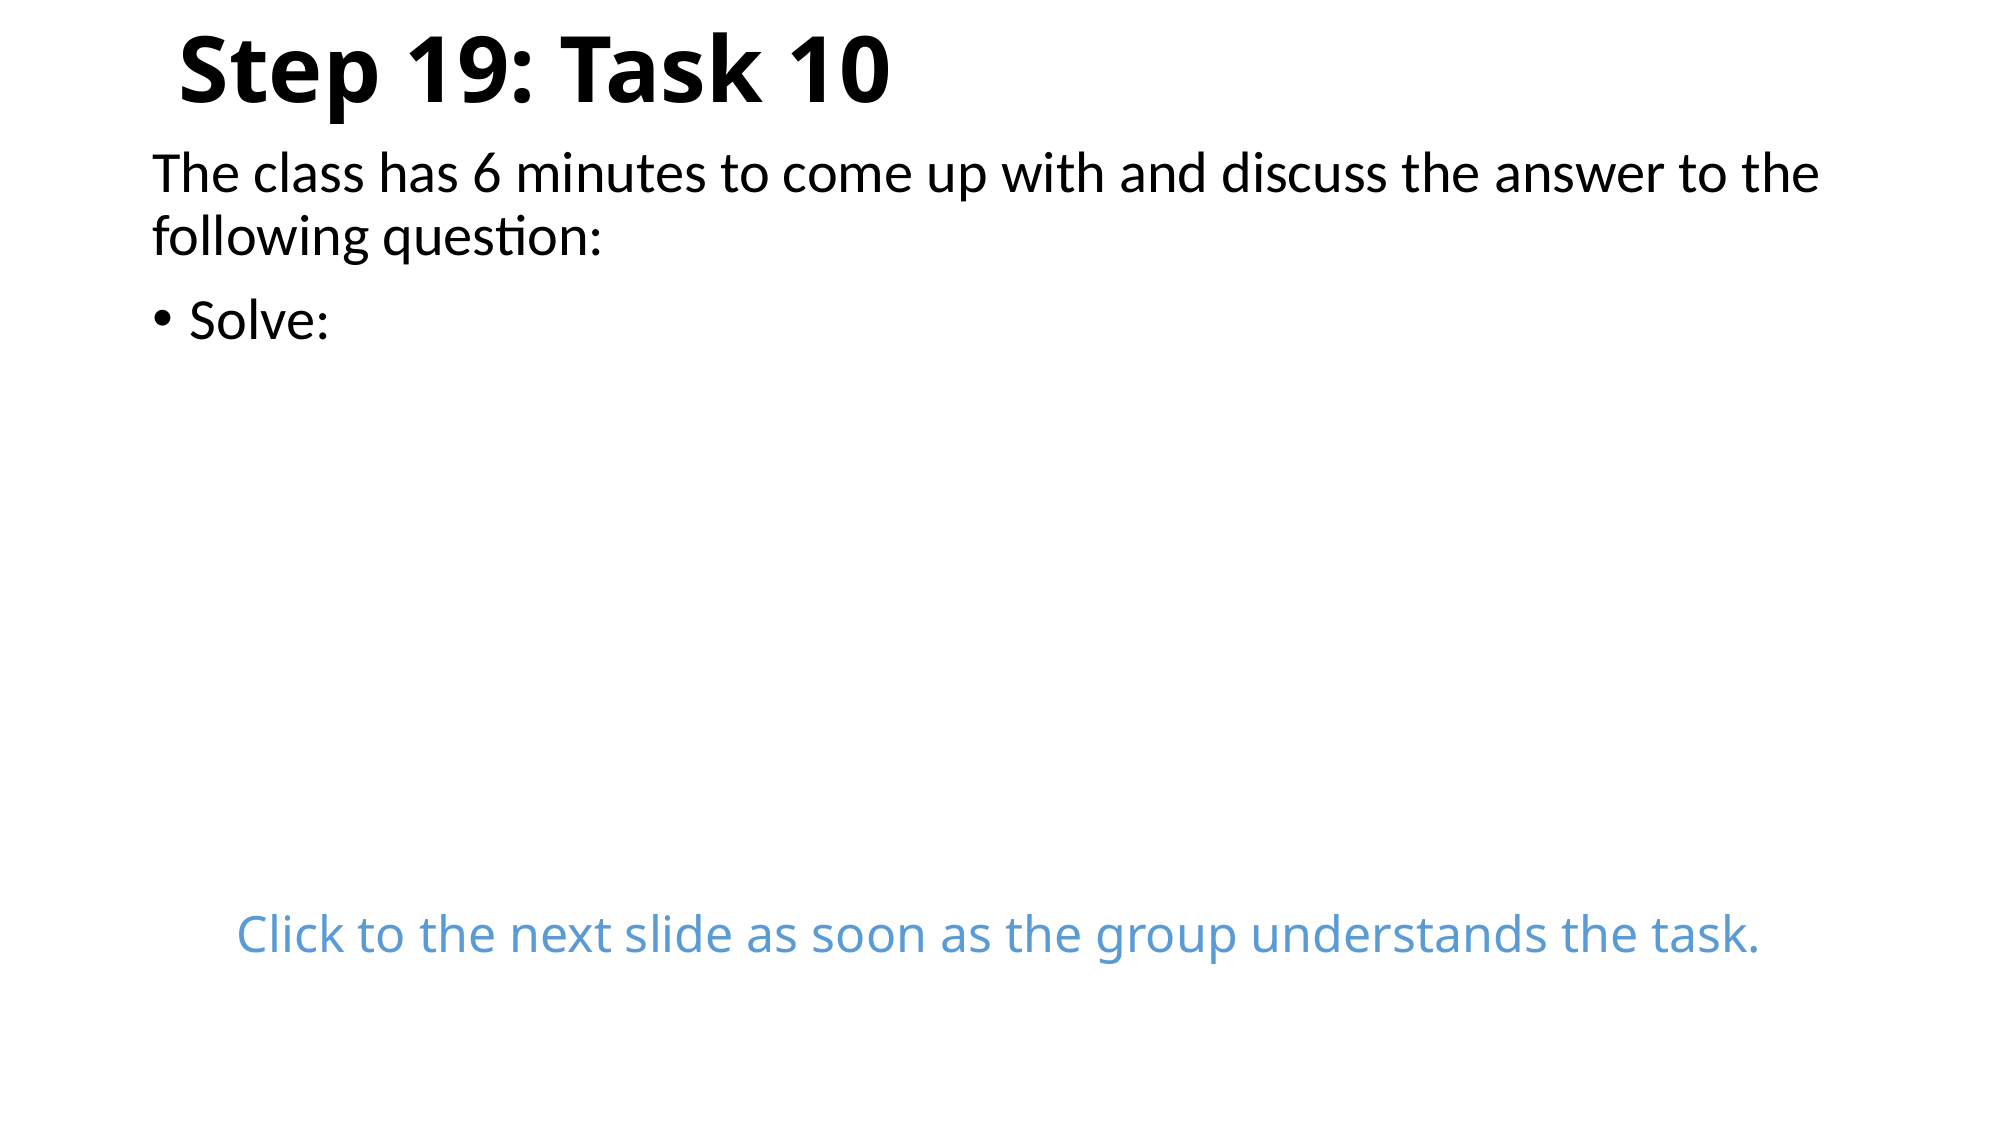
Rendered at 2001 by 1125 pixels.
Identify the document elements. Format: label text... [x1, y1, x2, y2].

title Step 19: Task 10 [163, 0, 1889, 182]
text_box Click to the next slide as soon as the group understands the task. [222, 894, 1778, 1015]
